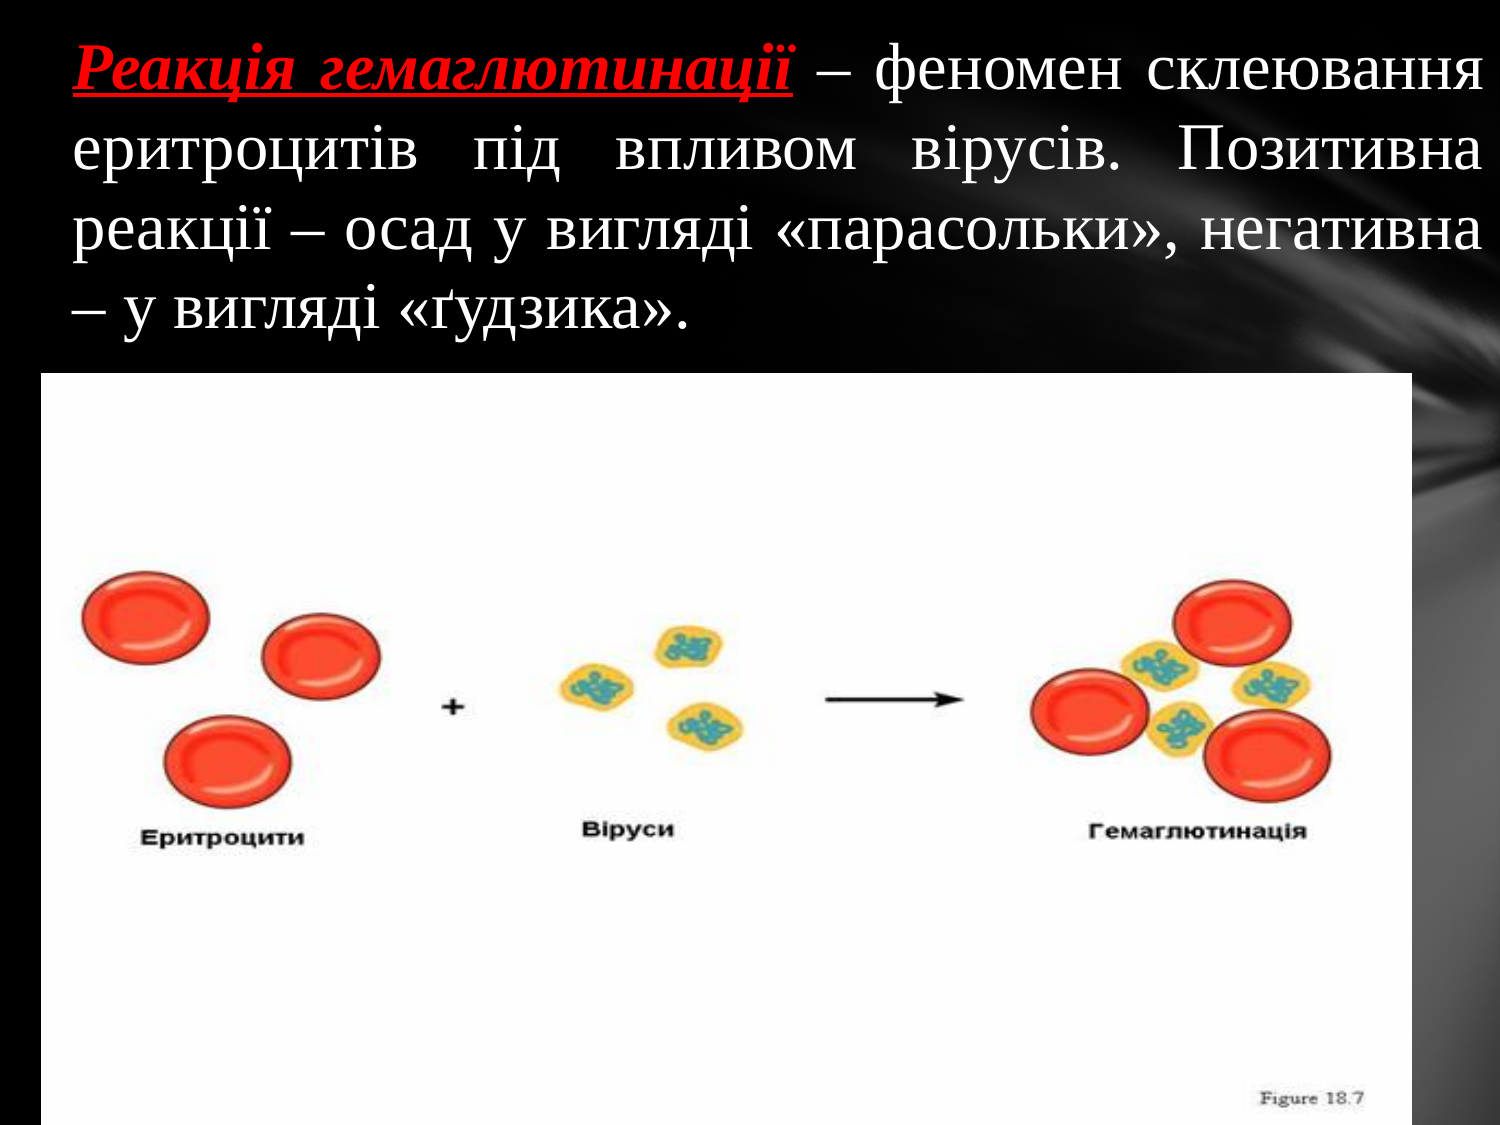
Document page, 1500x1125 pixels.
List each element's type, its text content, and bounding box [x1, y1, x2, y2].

picture [41, 373, 1412, 1125]
title Реакція гемаглютинації – феномен склеювання еритроцитів під впливом вірусів. Позитивна реакції – осад у вигляді «парасольки», негативна – у вигляді «ґудзика». [57, 37, 1500, 350]
